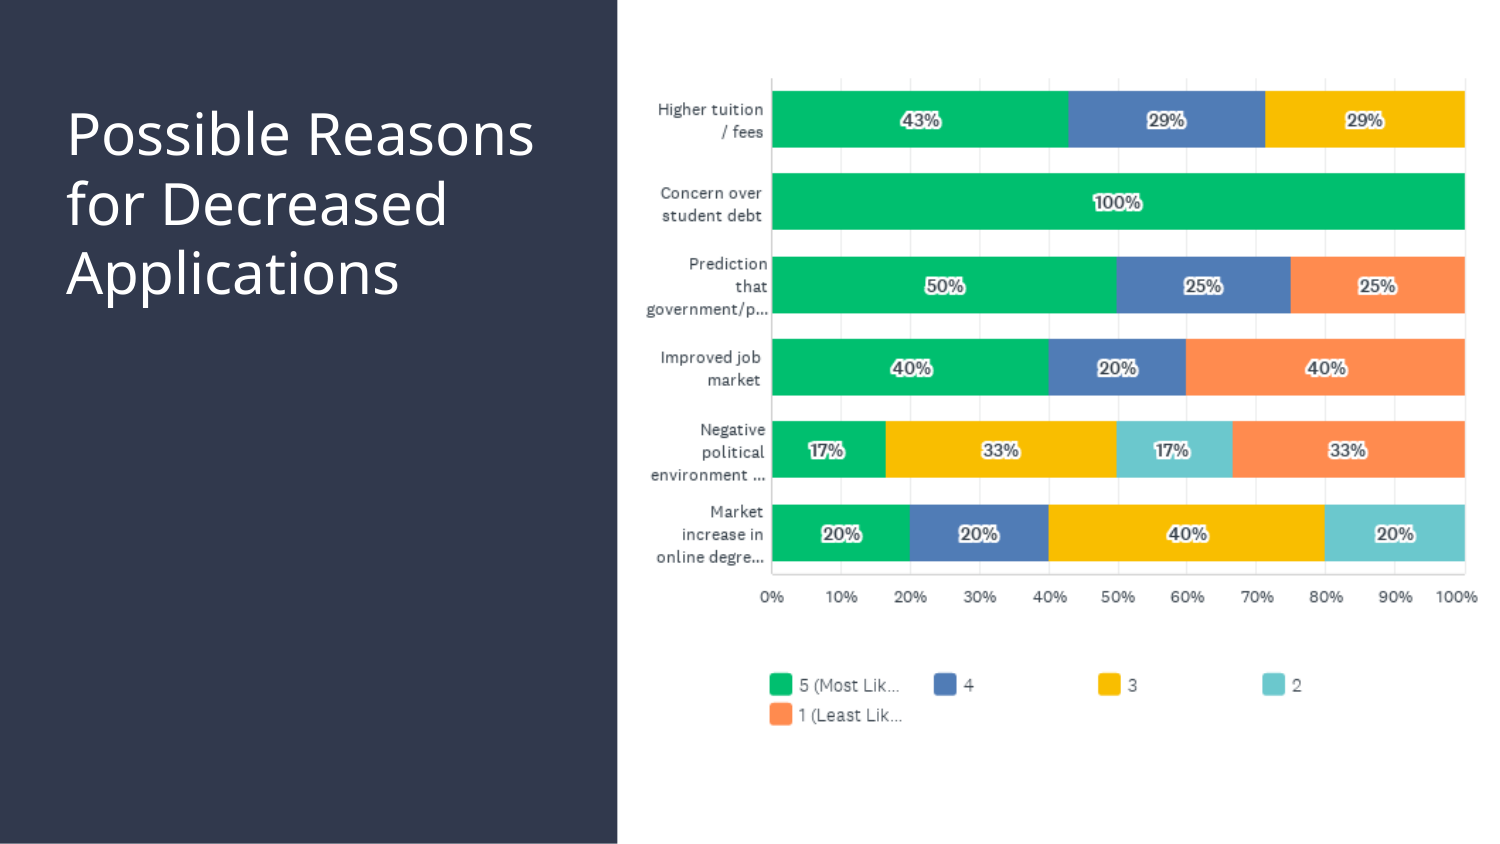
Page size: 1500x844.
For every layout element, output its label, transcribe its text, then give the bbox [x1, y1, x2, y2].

picture [617, 68, 1500, 740]
title Possible Reasons for Decreased Applications [51, 82, 565, 383]
